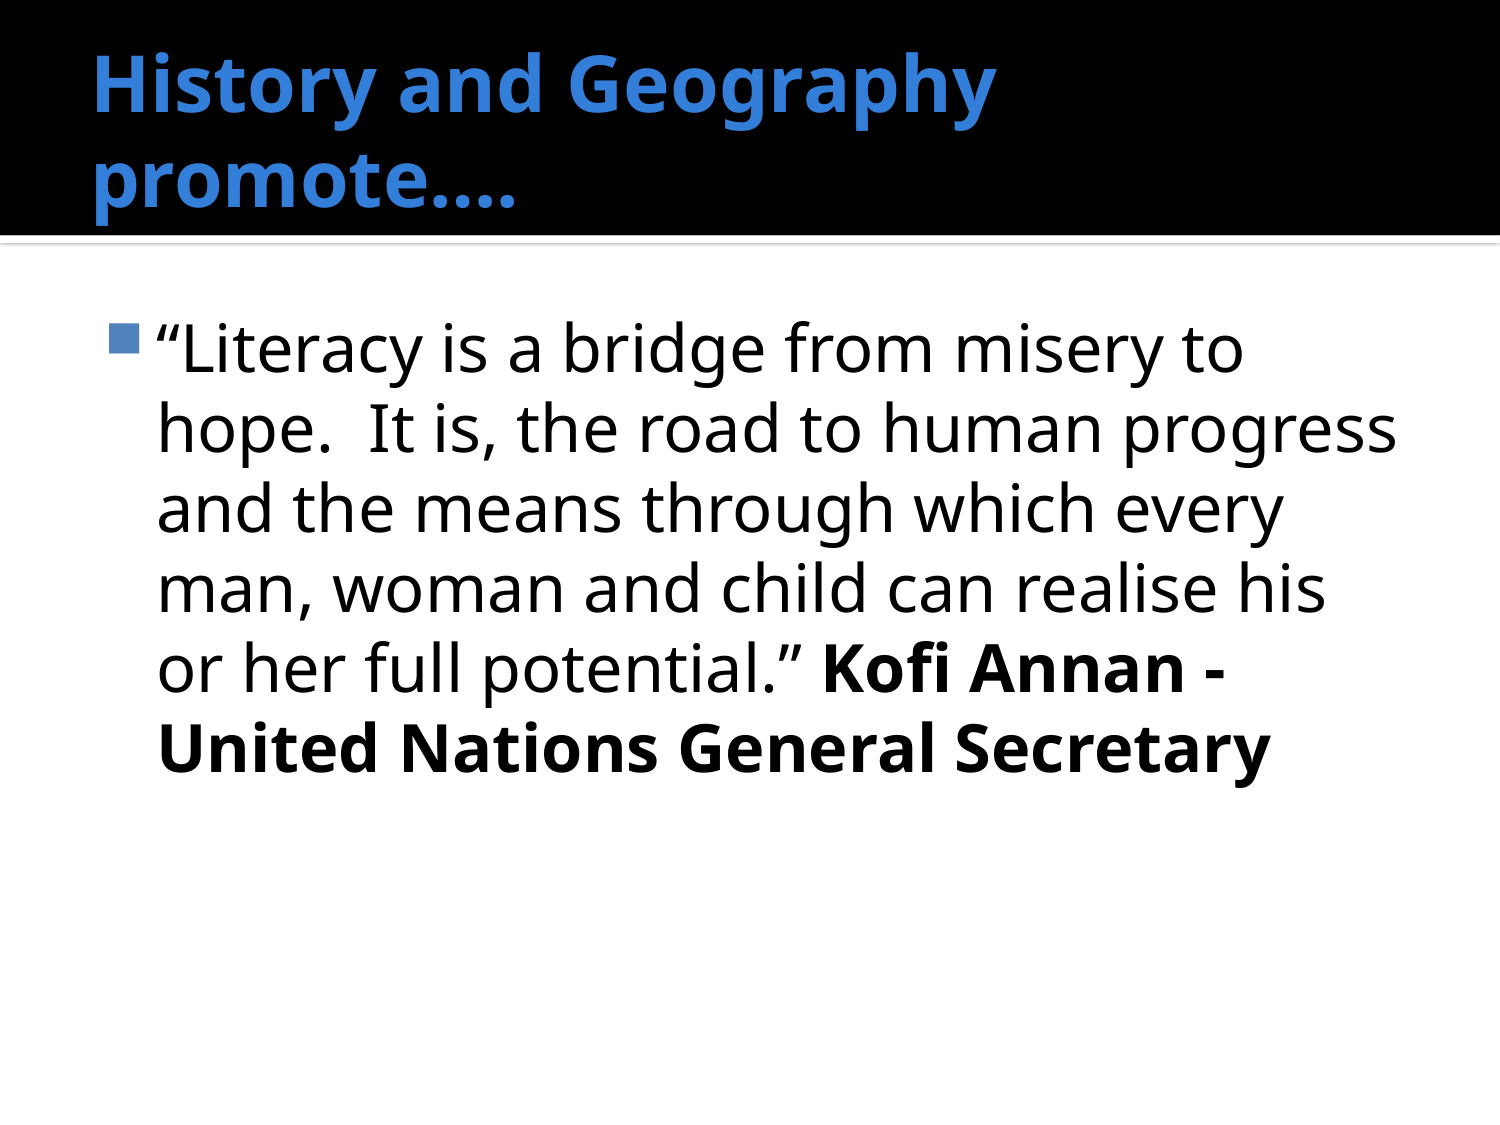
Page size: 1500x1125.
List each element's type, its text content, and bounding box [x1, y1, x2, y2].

list “Literacy is a bridge from misery to hope. It is, the road to human progress and the means through which every man, woman and child can realise his or her full potential.” Kofi Annan - United Nations General Secretary [75, 291, 1425, 1050]
title History and Geography promote…. [75, 25, 1425, 231]
